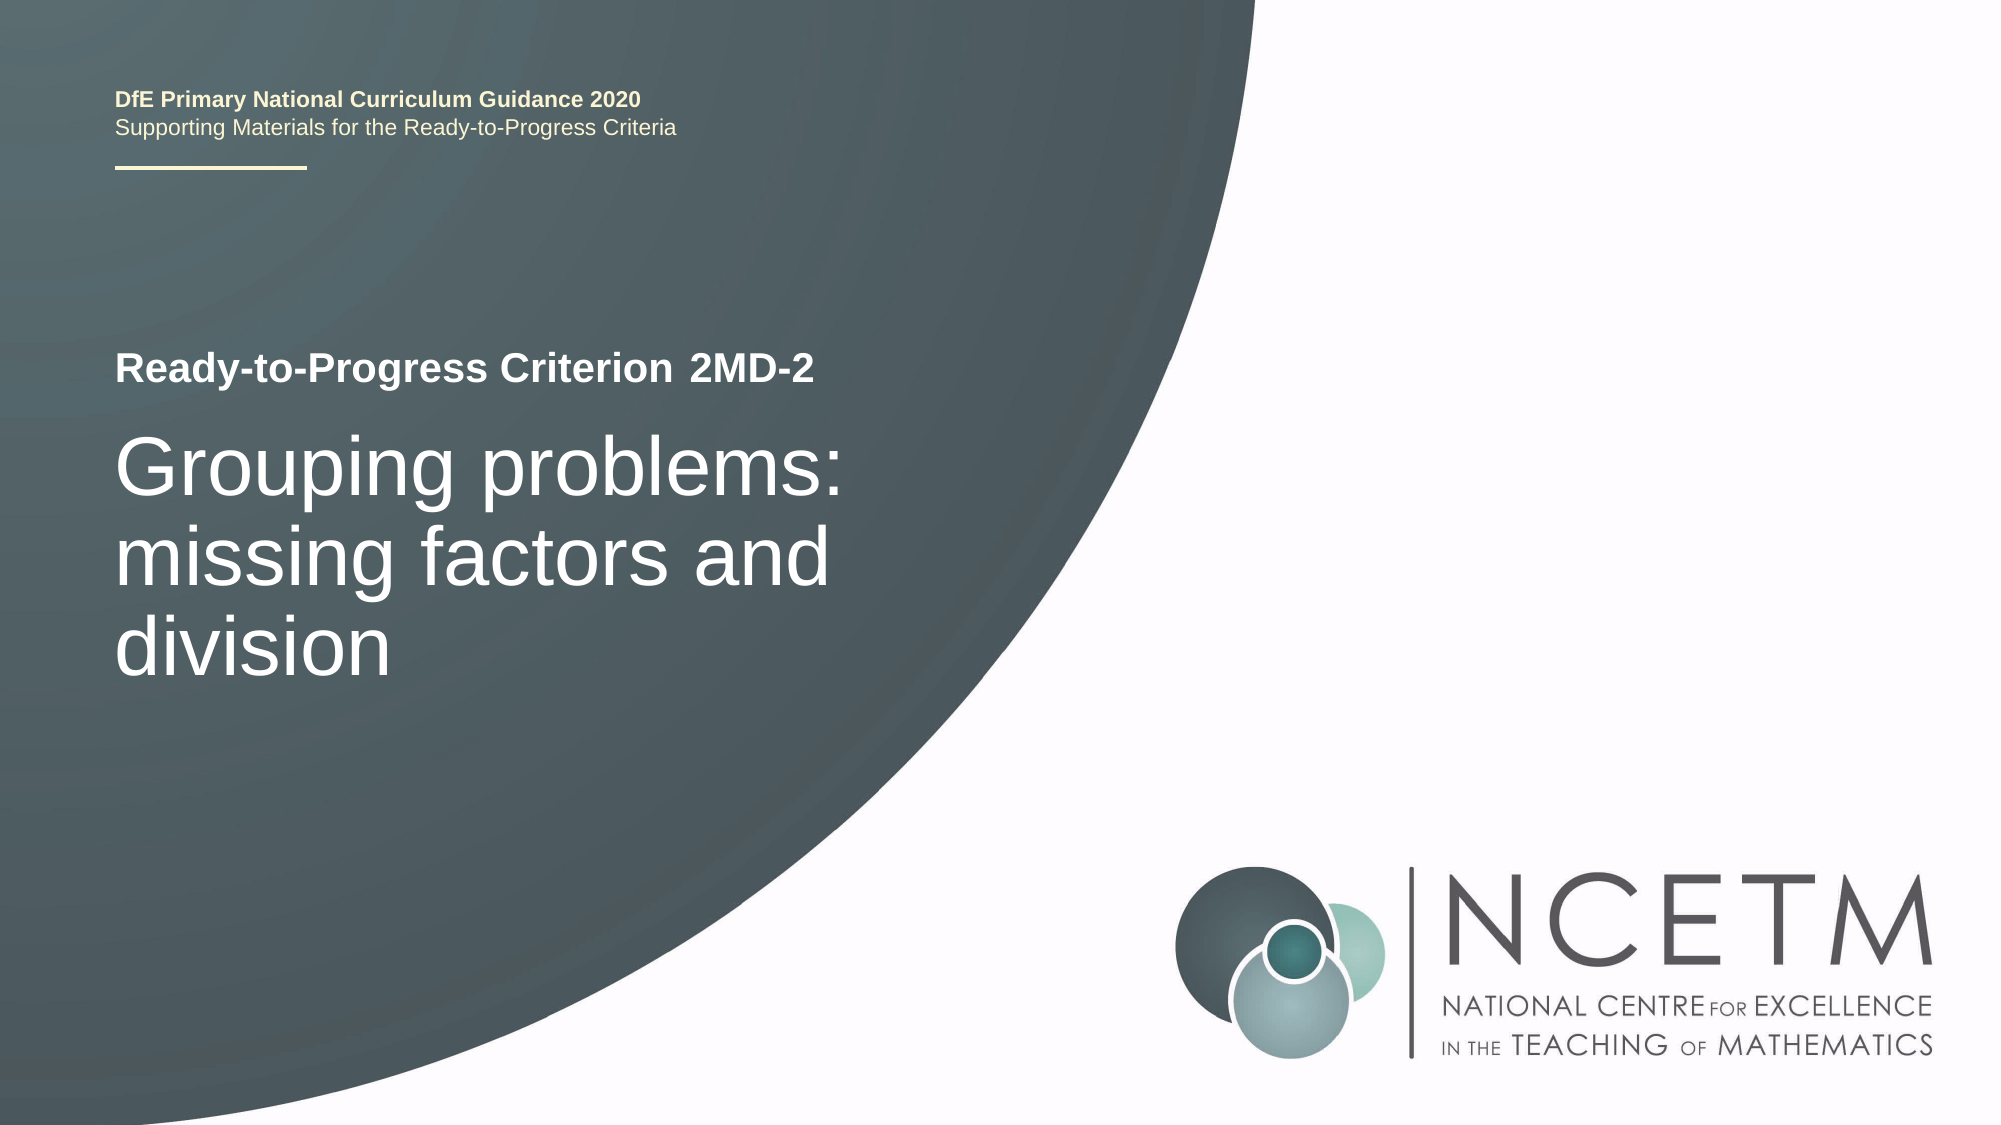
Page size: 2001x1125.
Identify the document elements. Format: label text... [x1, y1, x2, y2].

list 2MD-2 [674, 338, 1043, 414]
subtitle Grouping problems: missing factors and division [99, 416, 1000, 912]
picture [0, 0, 2001, 1125]
